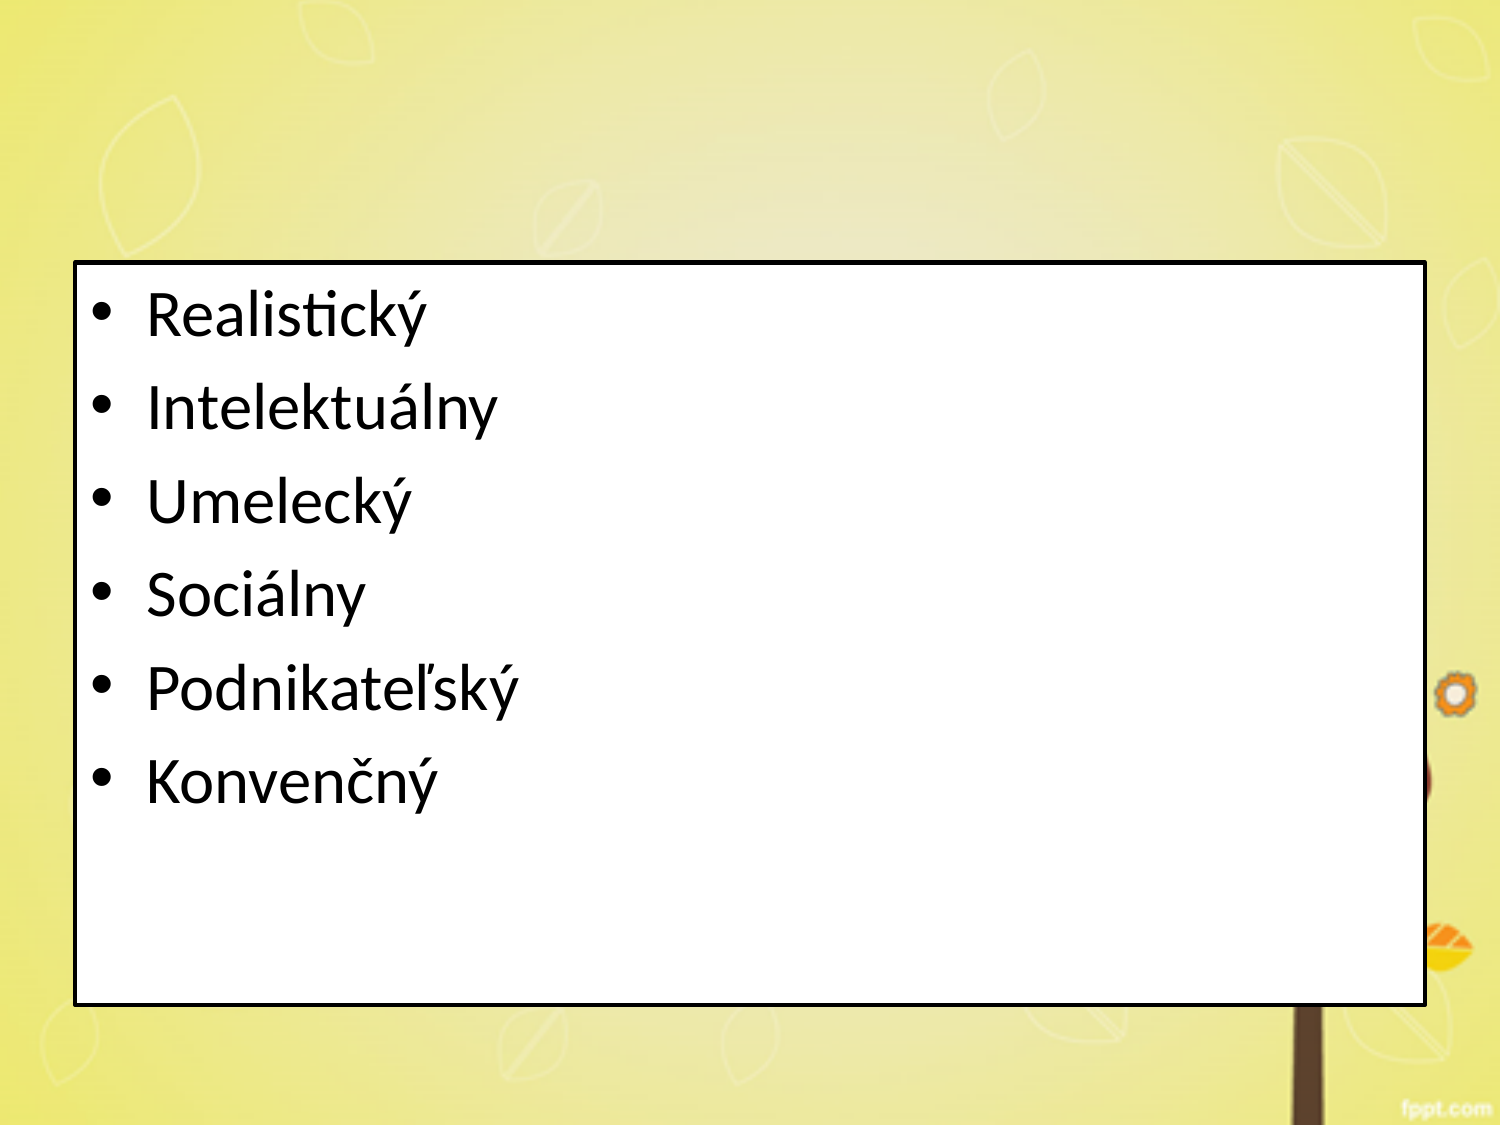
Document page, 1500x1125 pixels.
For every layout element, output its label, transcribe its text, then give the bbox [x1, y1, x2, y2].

picture [0, 0, 1500, 1125]
list Realistický Intelektuálny Umelecký Sociálny Podnikateľský Konvenčný [73, 260, 1427, 1007]
